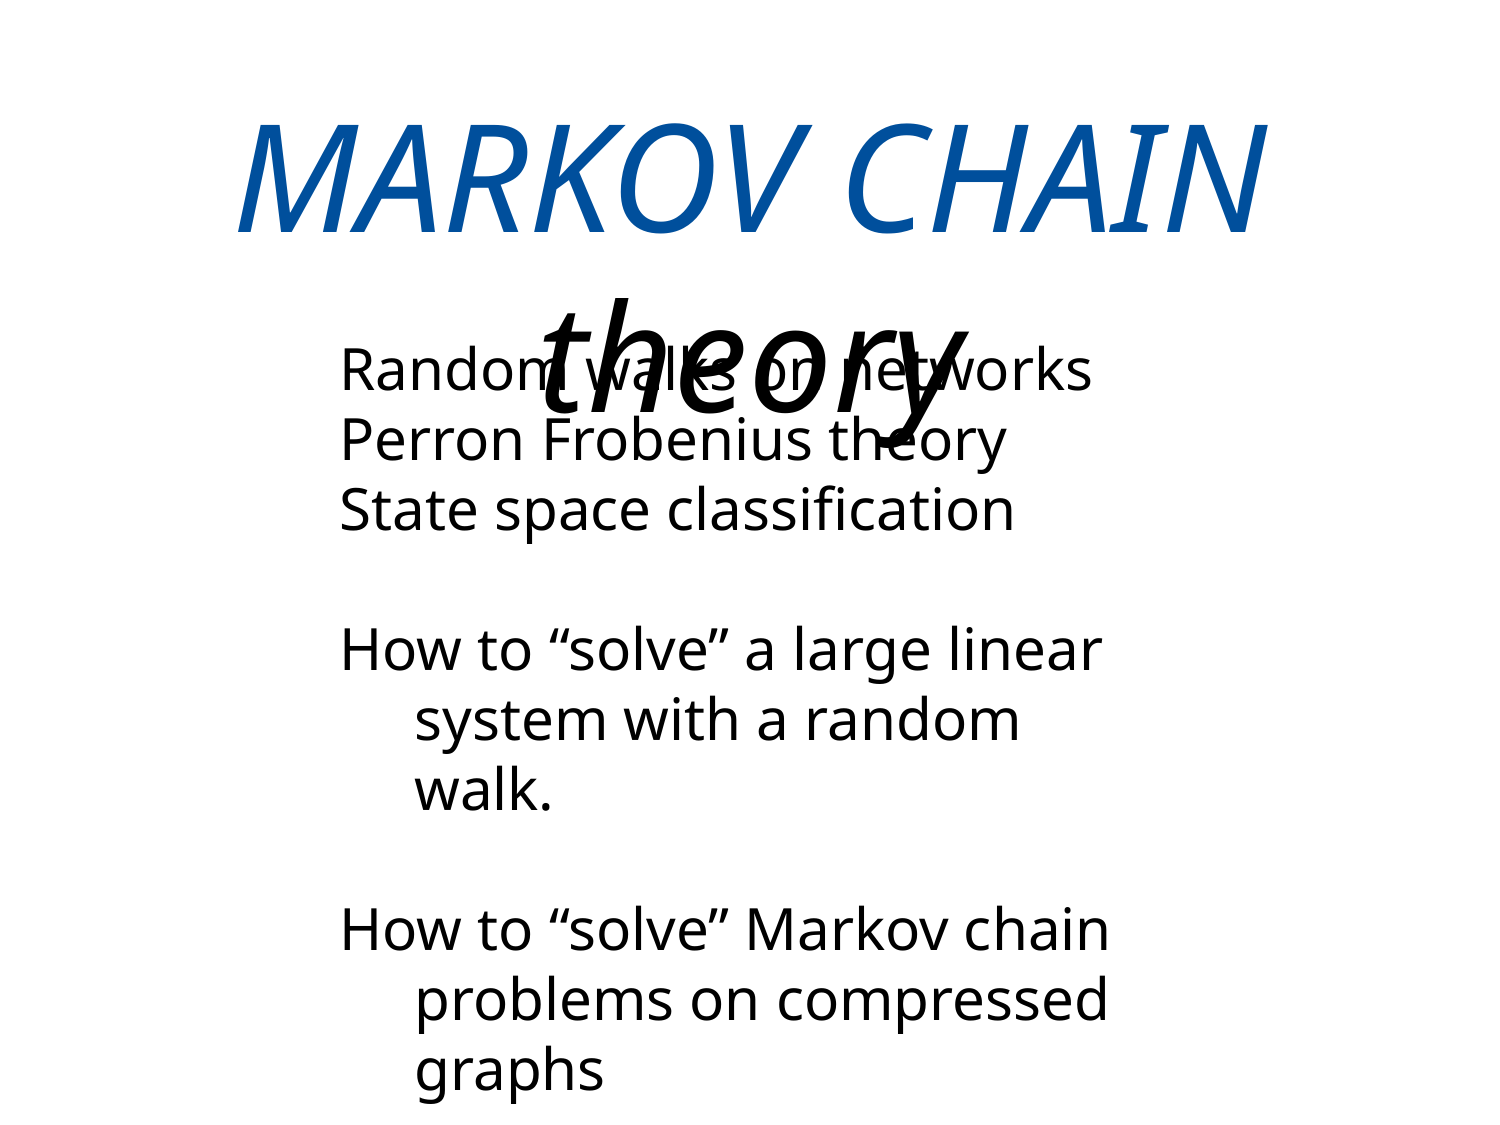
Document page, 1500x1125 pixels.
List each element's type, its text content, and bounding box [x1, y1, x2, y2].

text_box Random walks on networks Perron Frobenius theory State space classification How to “solve” a large linear system with a random walk. How to “solve” Markov chain problems on compressed graphs [324, 324, 1163, 1110]
text_box MARKOV CHAIN theory [0, 74, 1500, 450]
